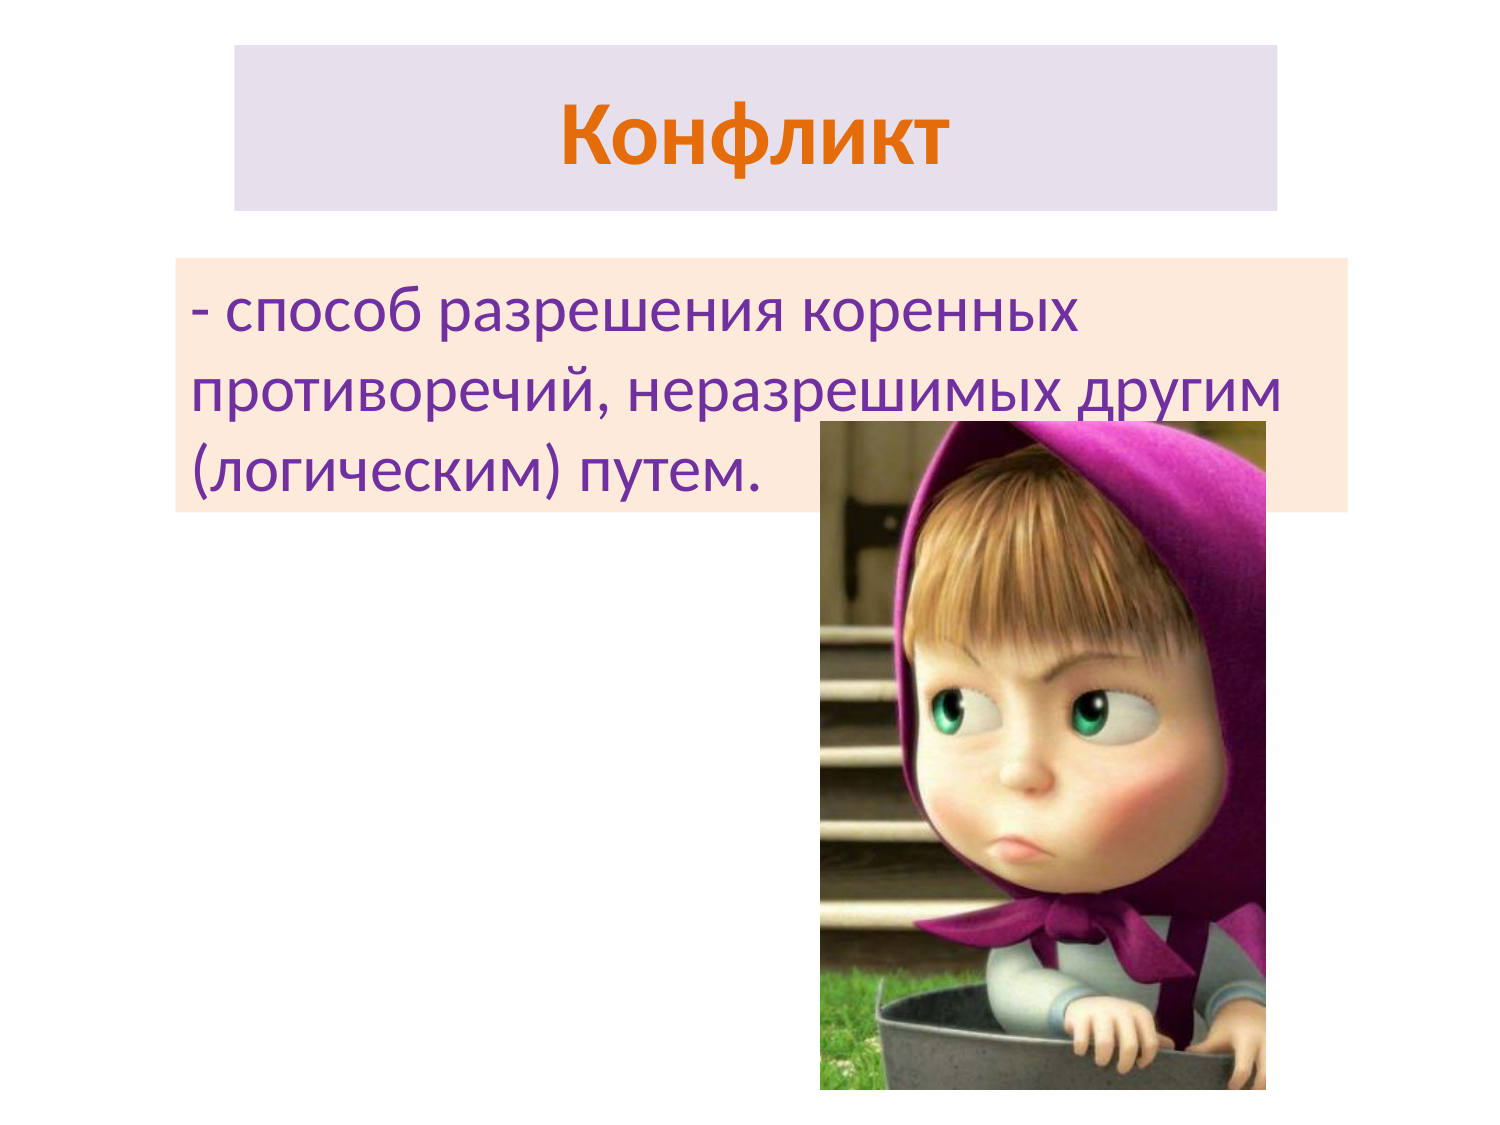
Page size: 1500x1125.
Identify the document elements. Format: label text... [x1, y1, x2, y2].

text_box - способ разрешения коренных противоречий, неразрешимых другим (логическим) путем. [175, 257, 1348, 513]
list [820, 421, 1266, 1091]
title Конфликт [234, 45, 1278, 211]
